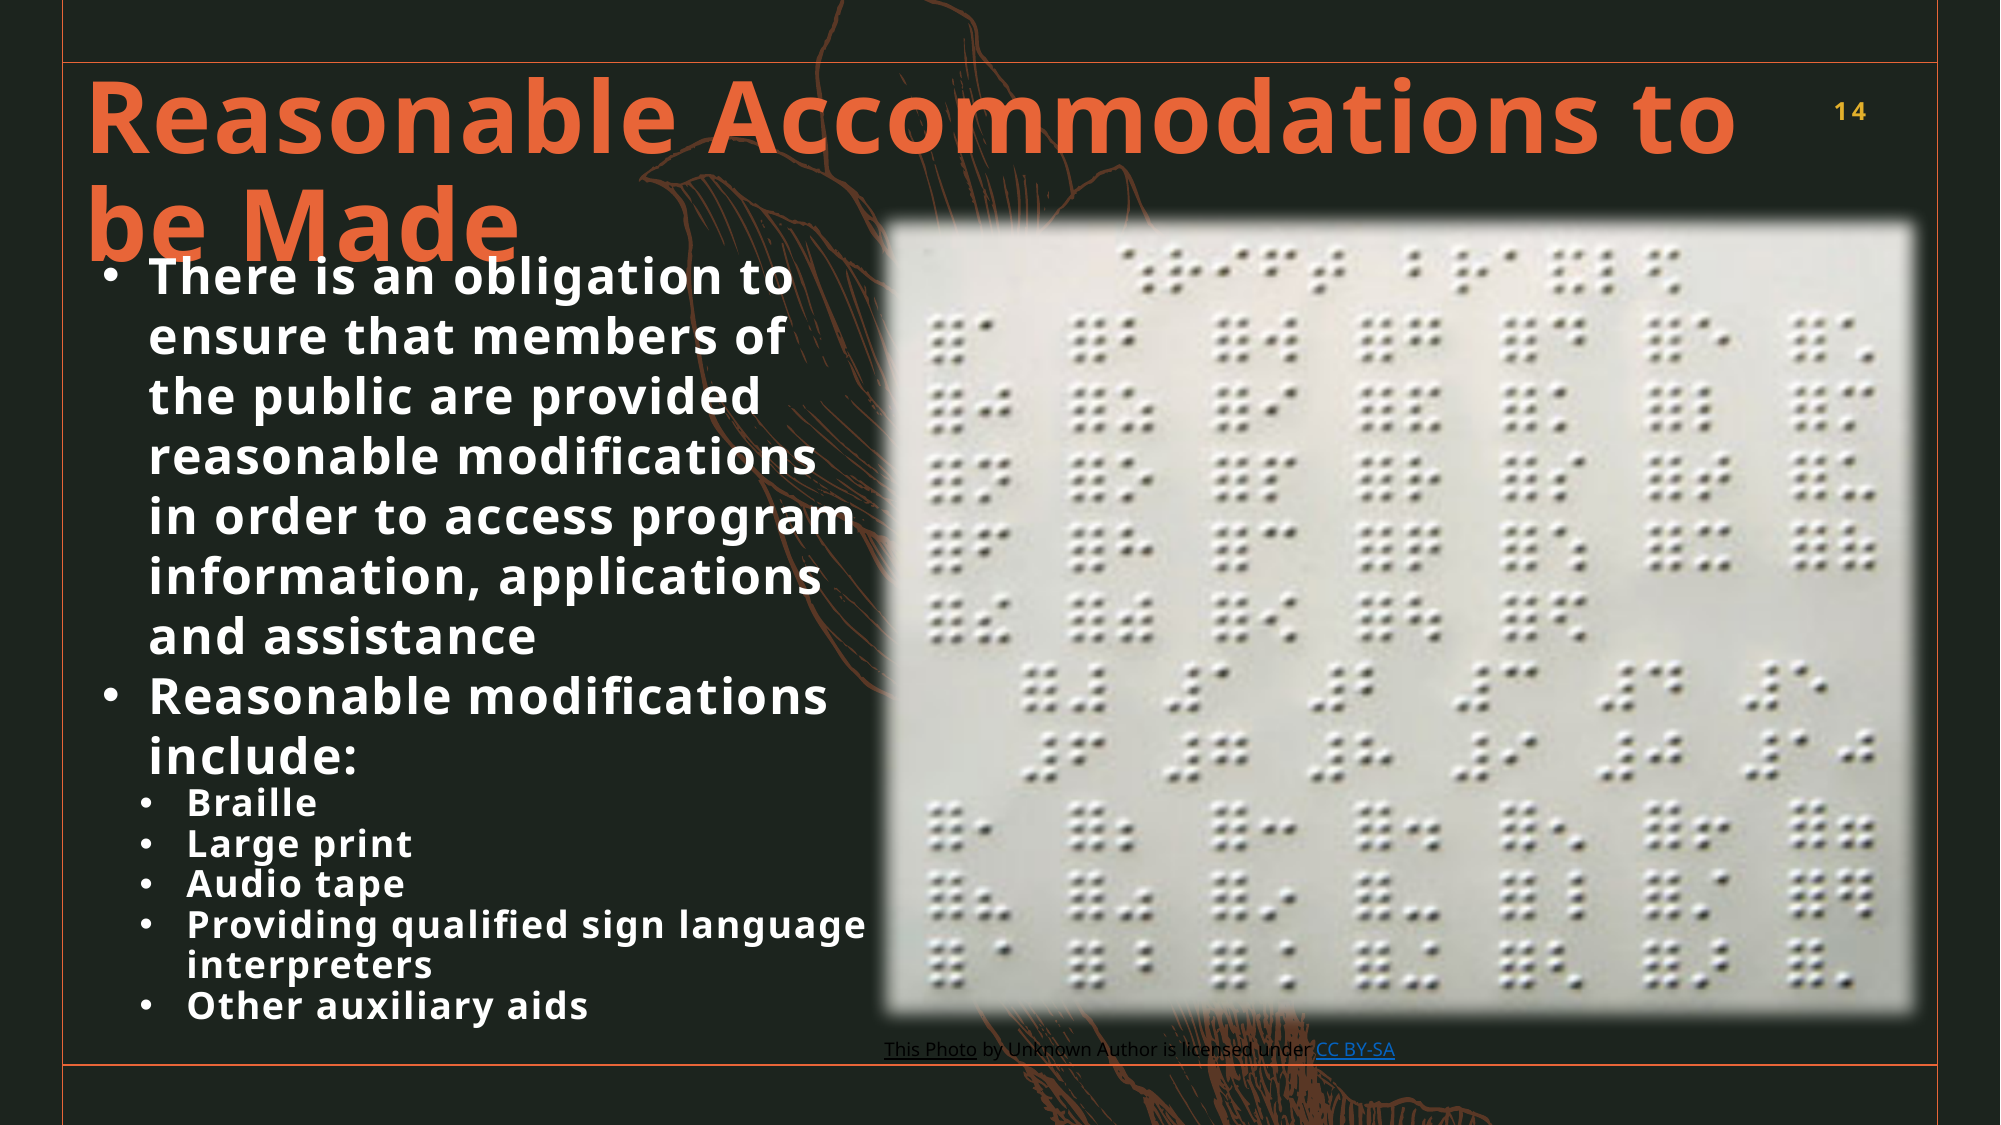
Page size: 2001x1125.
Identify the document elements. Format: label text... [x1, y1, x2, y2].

list There is an obligation to ensure that members of the public are provided reasonable modifications in order to access program information, applications and assistance Reasonable modifications include: Braille Large print Audio tape Providing qualified sign language interpreters Other auxiliary aids [87, 223, 869, 1049]
title Reasonable Accommodations to be Made [69, 94, 1797, 257]
text_box This Photo by Unknown Author is licensed under CC BY-SA [869, 1031, 1931, 1071]
slide_number 14 [1237, 82, 1882, 143]
picture [869, 205, 1931, 1031]
